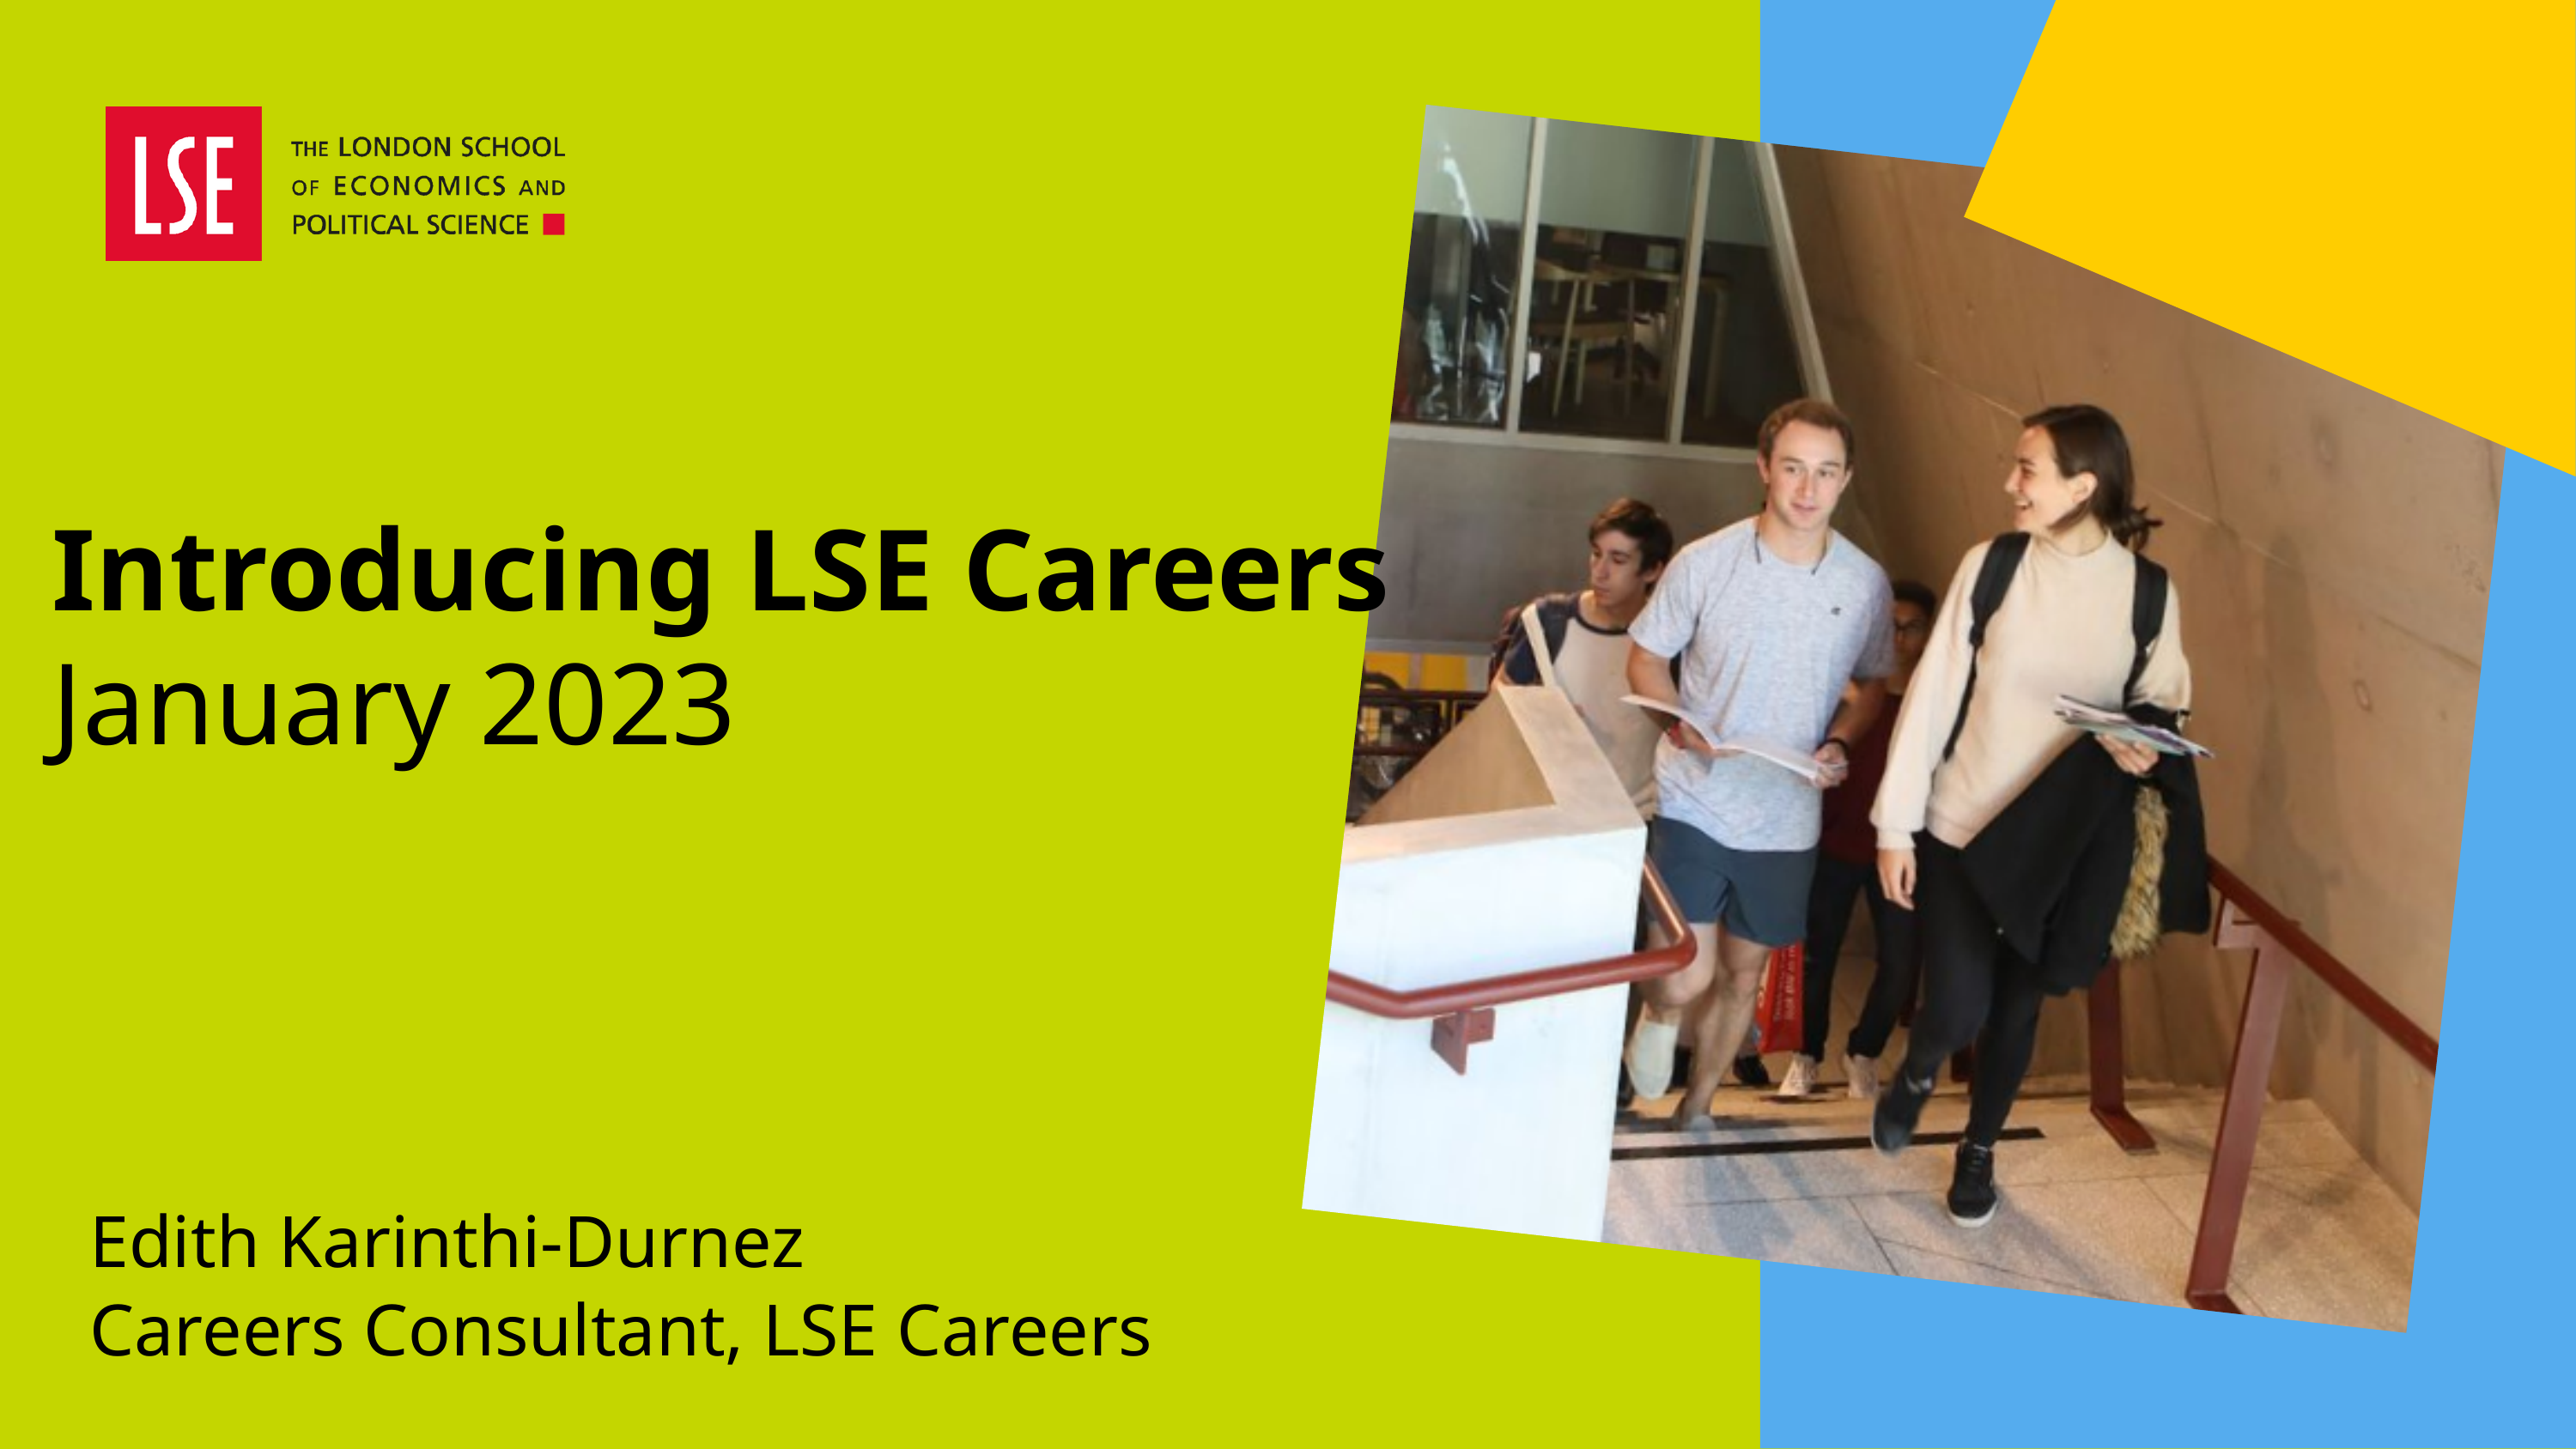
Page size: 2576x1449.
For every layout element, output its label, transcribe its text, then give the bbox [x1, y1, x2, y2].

picture [106, 106, 586, 261]
subtitle Edith Karinthi-Durnez Careers Consultant, LSE Careers [76, 1185, 1168, 1414]
picture [1302, 104, 2506, 1333]
title Introducing LSE Careers January 2023 [37, 456, 1412, 774]
